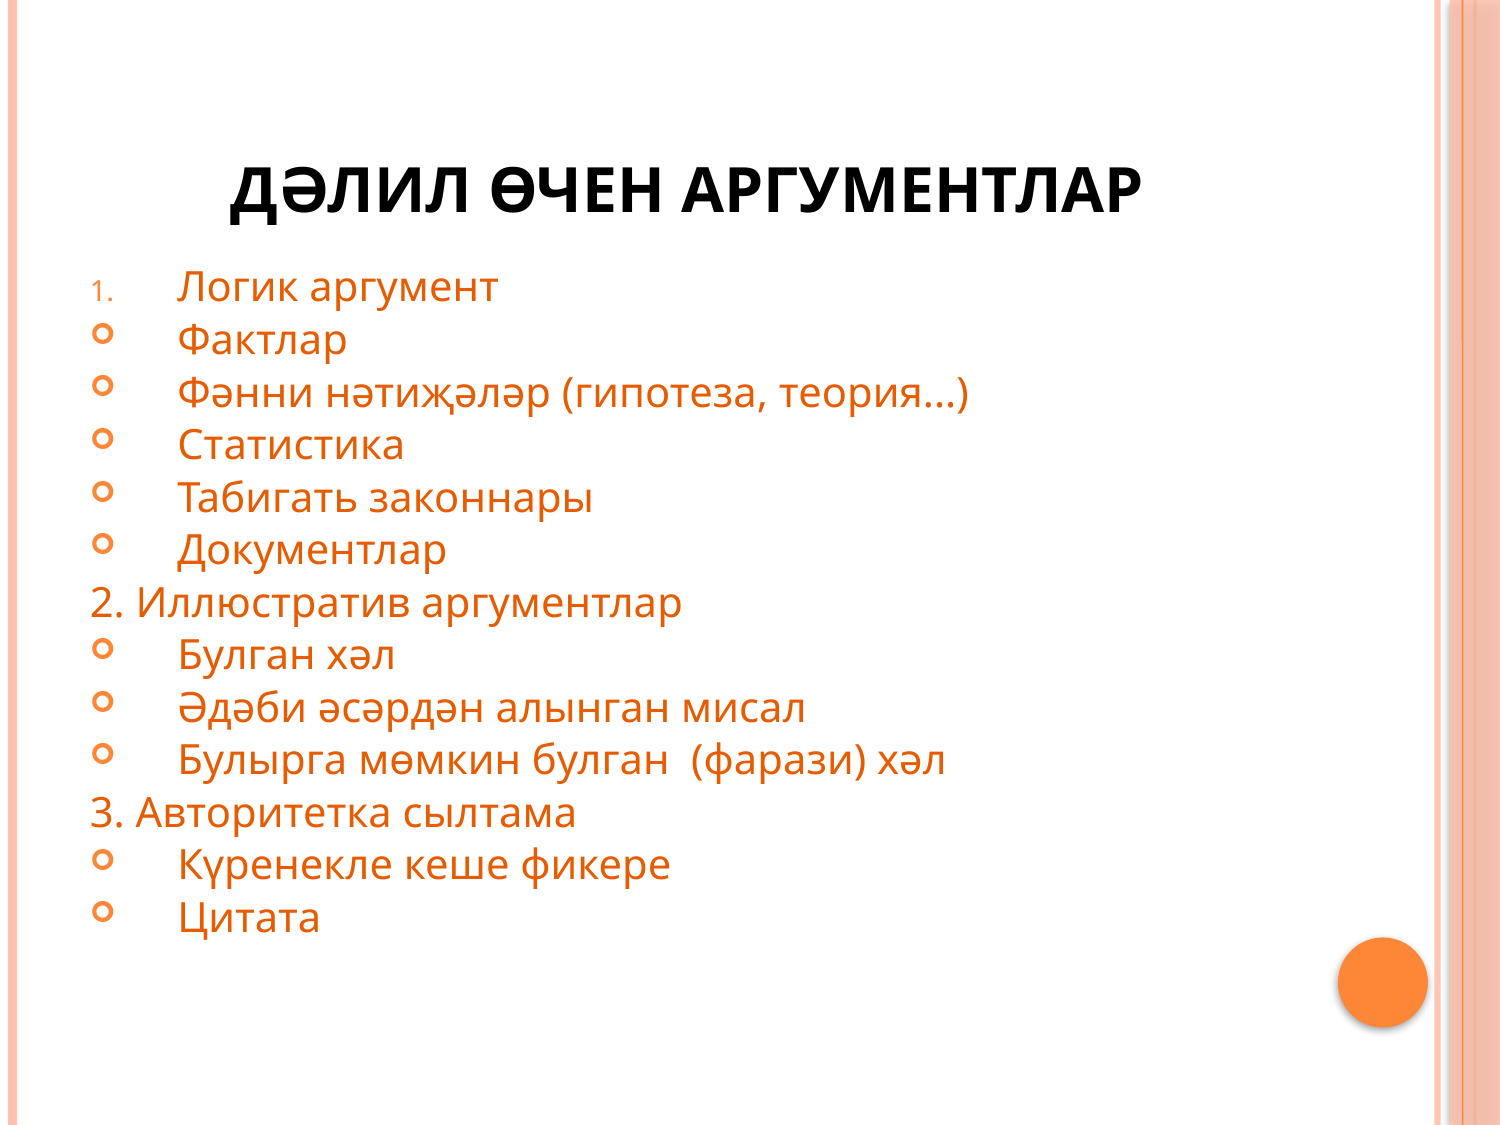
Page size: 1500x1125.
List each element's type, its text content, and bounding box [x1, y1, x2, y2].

title Дәлил өчен аргументлар [75, 45, 1300, 233]
list Логик аргумент Фактлар Фәнни нәтиҗәләр (гипотеза, теория...) Статистика Табигать законнары Документлар 2. Иллюстратив аргументлар Булган хәл Әдәби әсәрдән алынган мисал Булырга мөмкин булган (фарази) хәл 3. Авторитетка сылтама Күренекле кеше фикере Цитата [75, 262, 1300, 1062]
